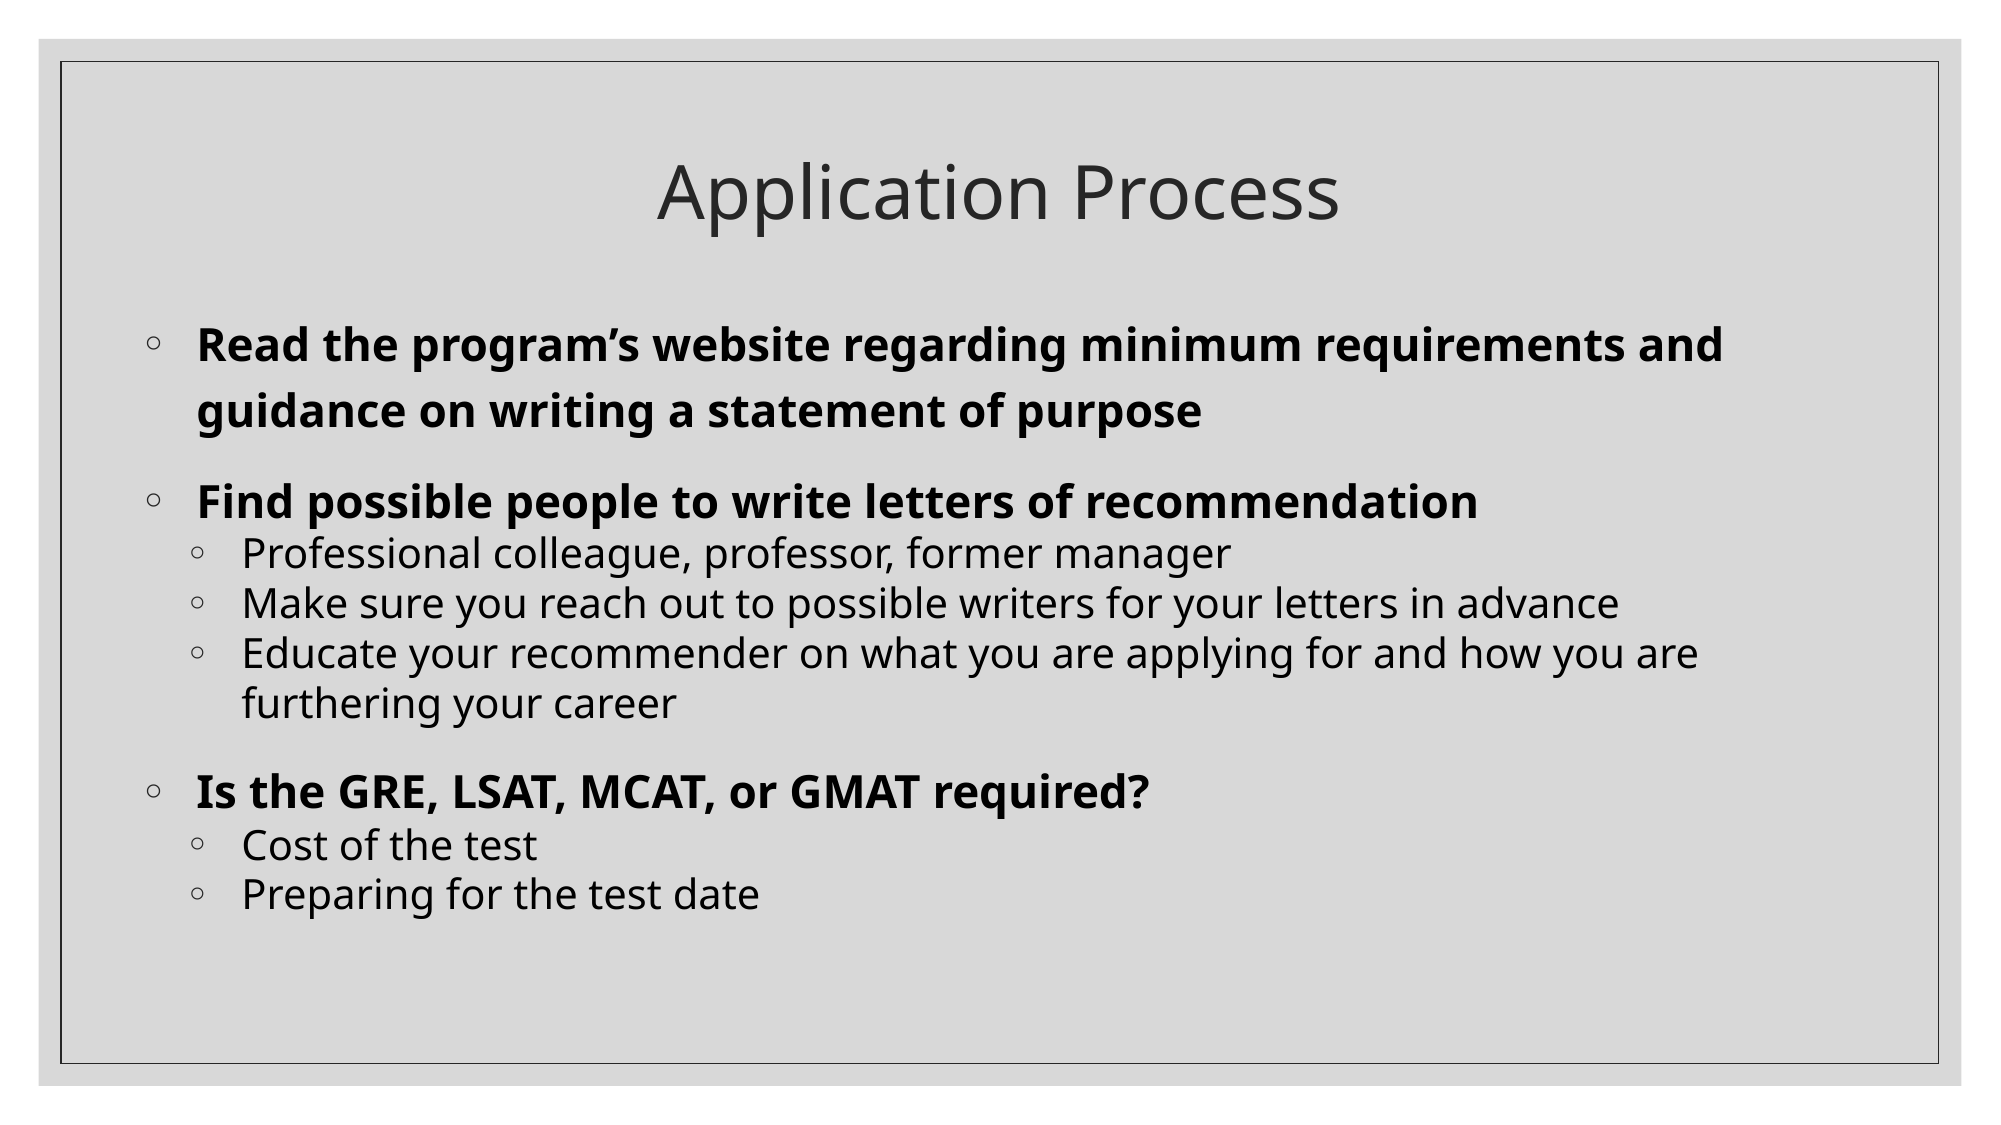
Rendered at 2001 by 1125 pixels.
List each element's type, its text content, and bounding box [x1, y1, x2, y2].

title Application Process [631, 142, 1369, 249]
list Read the program’s website regarding minimum requirements and guidance on writing a statement of purpose Find possible people to write letters of recommendation Professional colleague, professor, former manager Make sure you reach out to possible writers for your letters in advance Educate your recommender on what you are applying for and how you are furthering your career Is the GRE, LSAT, MCAT, or GMAT required? Cost of the test Preparing for the test date [94, 296, 1906, 1125]
